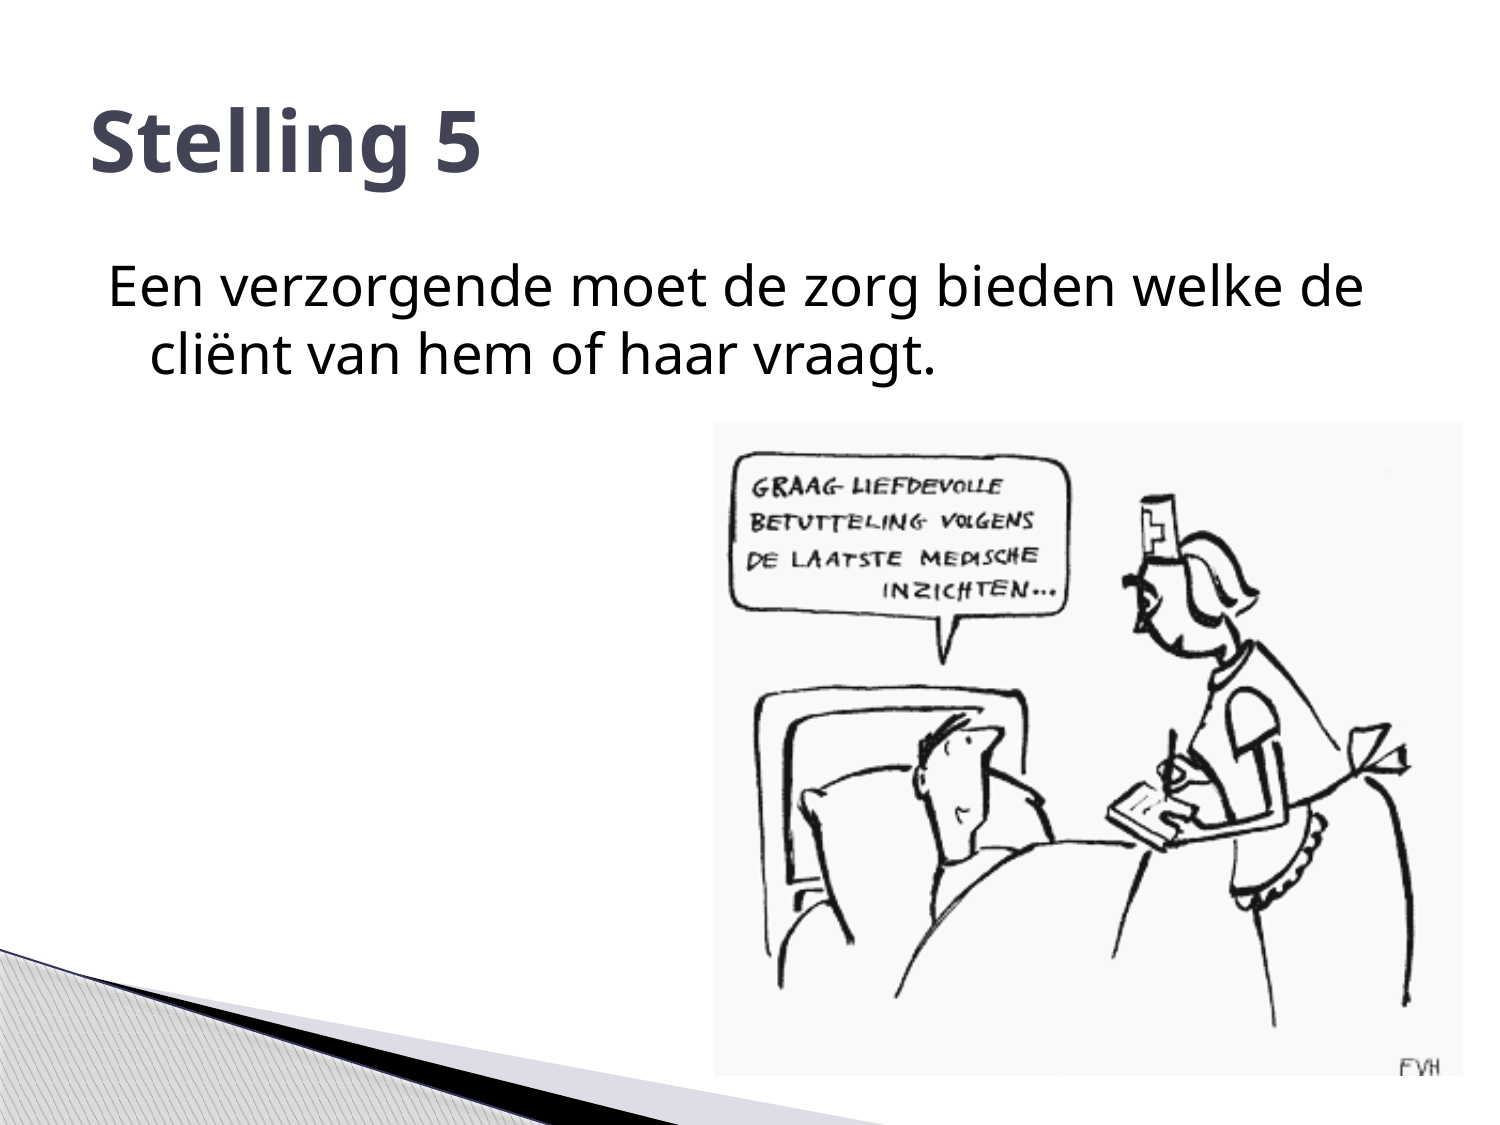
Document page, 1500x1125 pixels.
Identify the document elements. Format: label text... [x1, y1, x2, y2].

title Stelling 5 [75, 45, 1425, 233]
list Een verzorgende moet de zorg bieden welke de cliënt van hem of haar vraagt. [74, 242, 1426, 986]
picture [714, 422, 1463, 1077]
